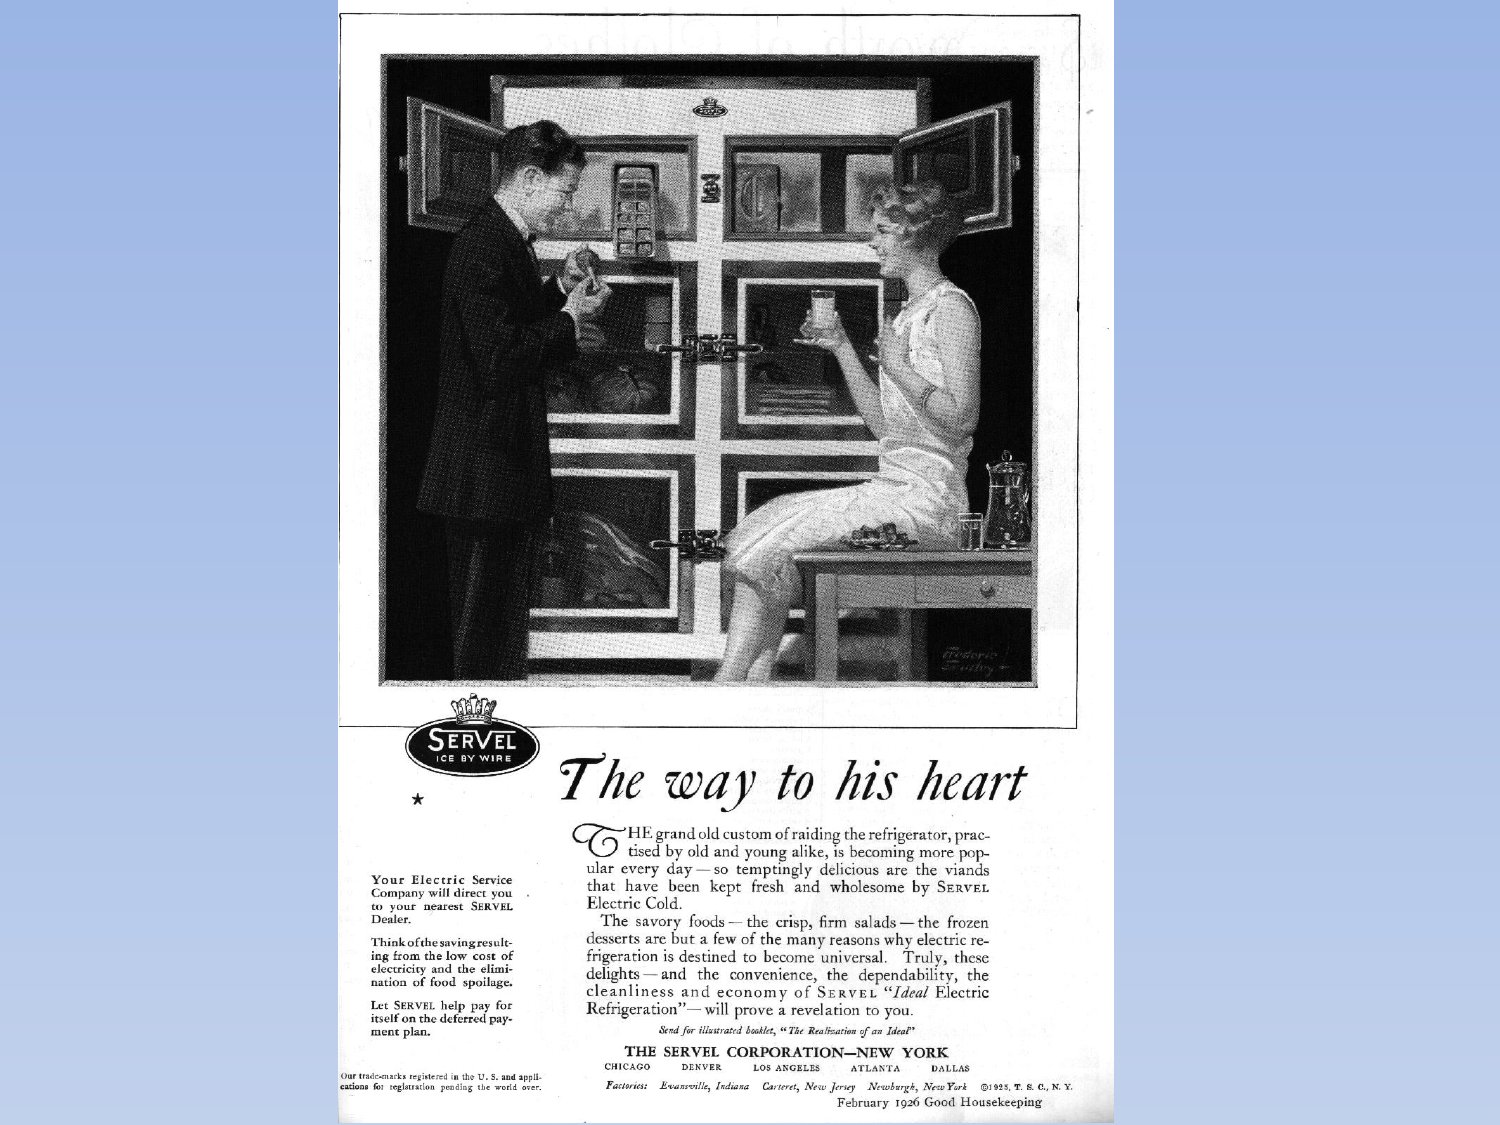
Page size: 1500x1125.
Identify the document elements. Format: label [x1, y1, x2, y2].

picture [338, 0, 1114, 1124]
